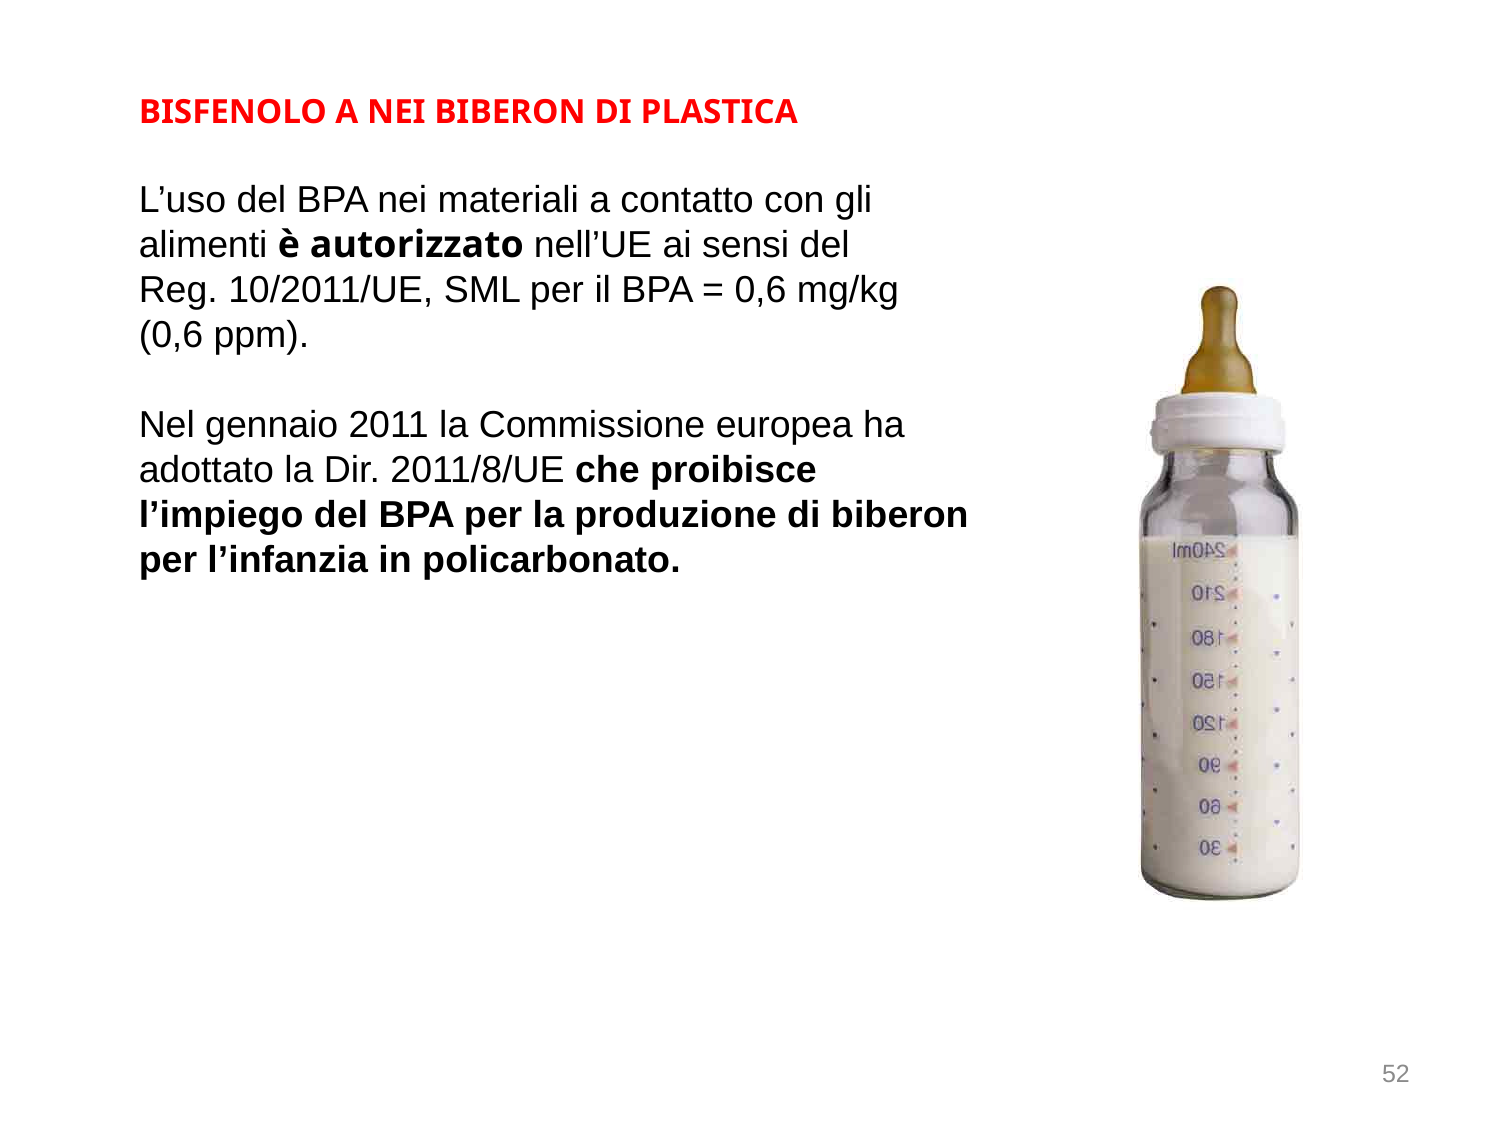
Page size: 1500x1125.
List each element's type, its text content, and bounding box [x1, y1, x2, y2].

slide_number 52 [1074, 1042, 1425, 1103]
picture [1033, 278, 1409, 929]
text_box BISFENOLO A NEI BIBERON DI PLASTICA L’uso del BPA nei materiali a contatto con gli alimenti è autorizzato nell’UE ai sensi del Reg. 10/2011/UE, SML per il BPA = 0,6 mg/kg (0,6 ppm). Nel gennaio 2011 la Commissione europea ha adottato la Dir. 2011/8/UE che proibisce l’impiego del BPA per la produzione di biberon per l’infanzia in policarbonato. [123, 83, 1282, 633]
